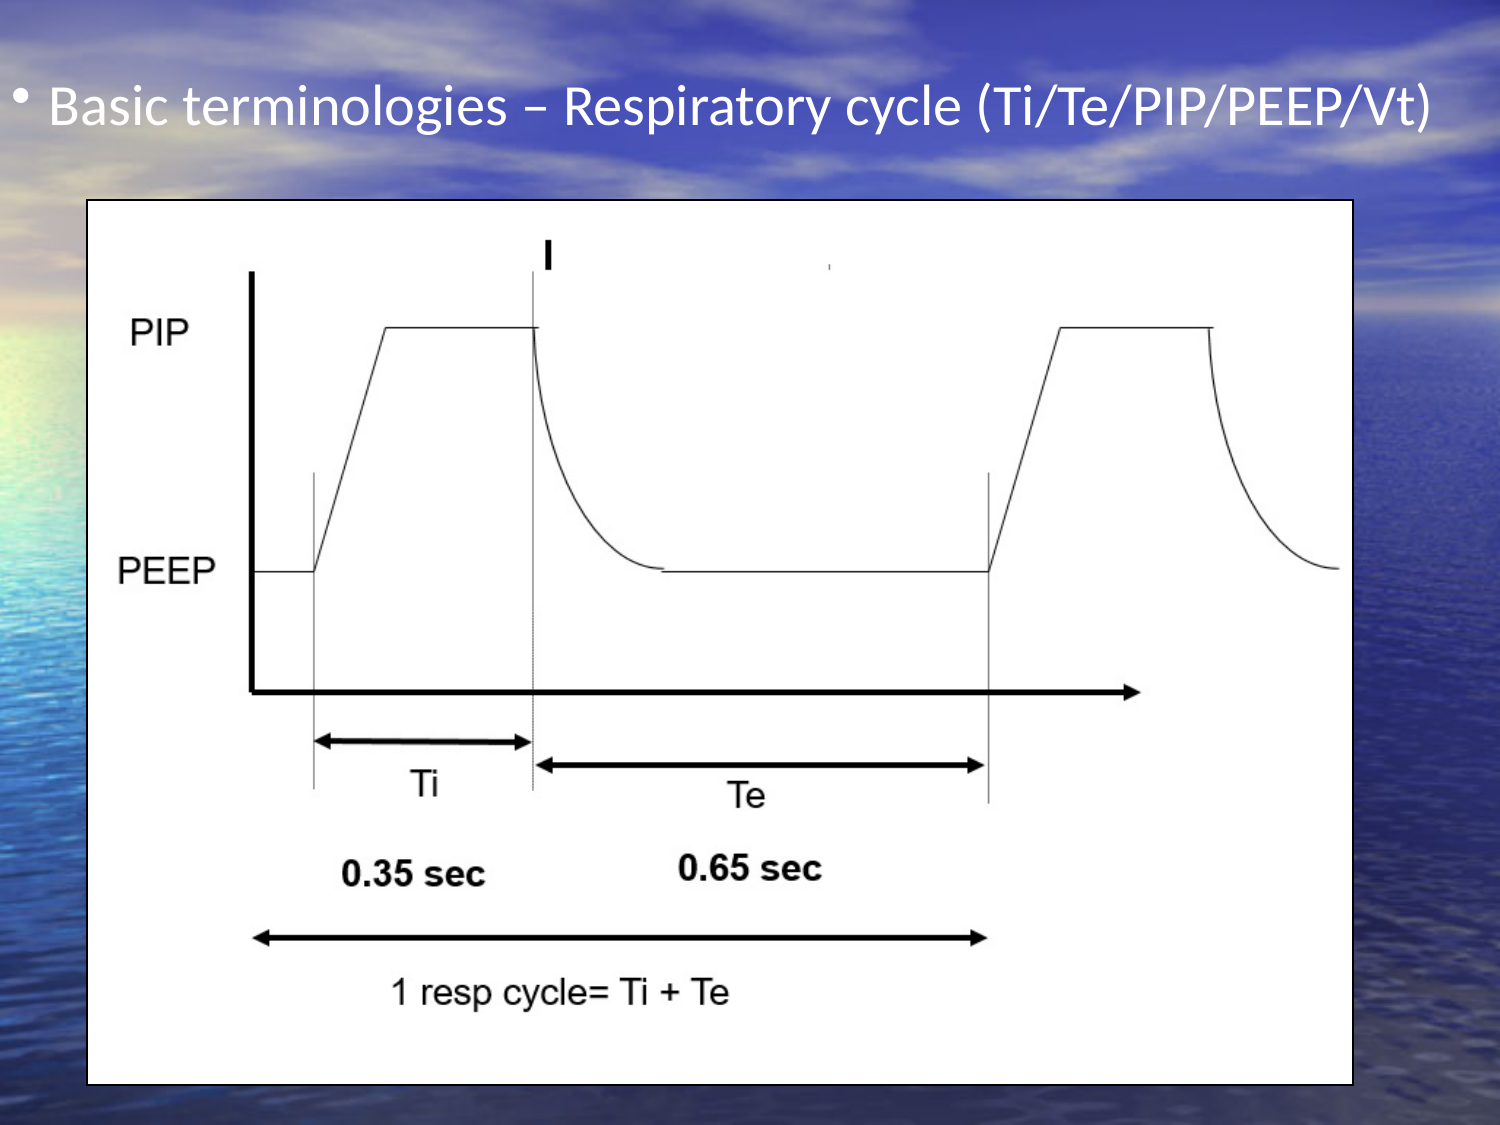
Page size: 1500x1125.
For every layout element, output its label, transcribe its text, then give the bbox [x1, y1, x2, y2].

picture [0, 0, 1500, 1125]
text_box Basic terminologies – Respiratory cycle (Ti/Te/PIP/PEEP/Vt) [0, 67, 1450, 146]
